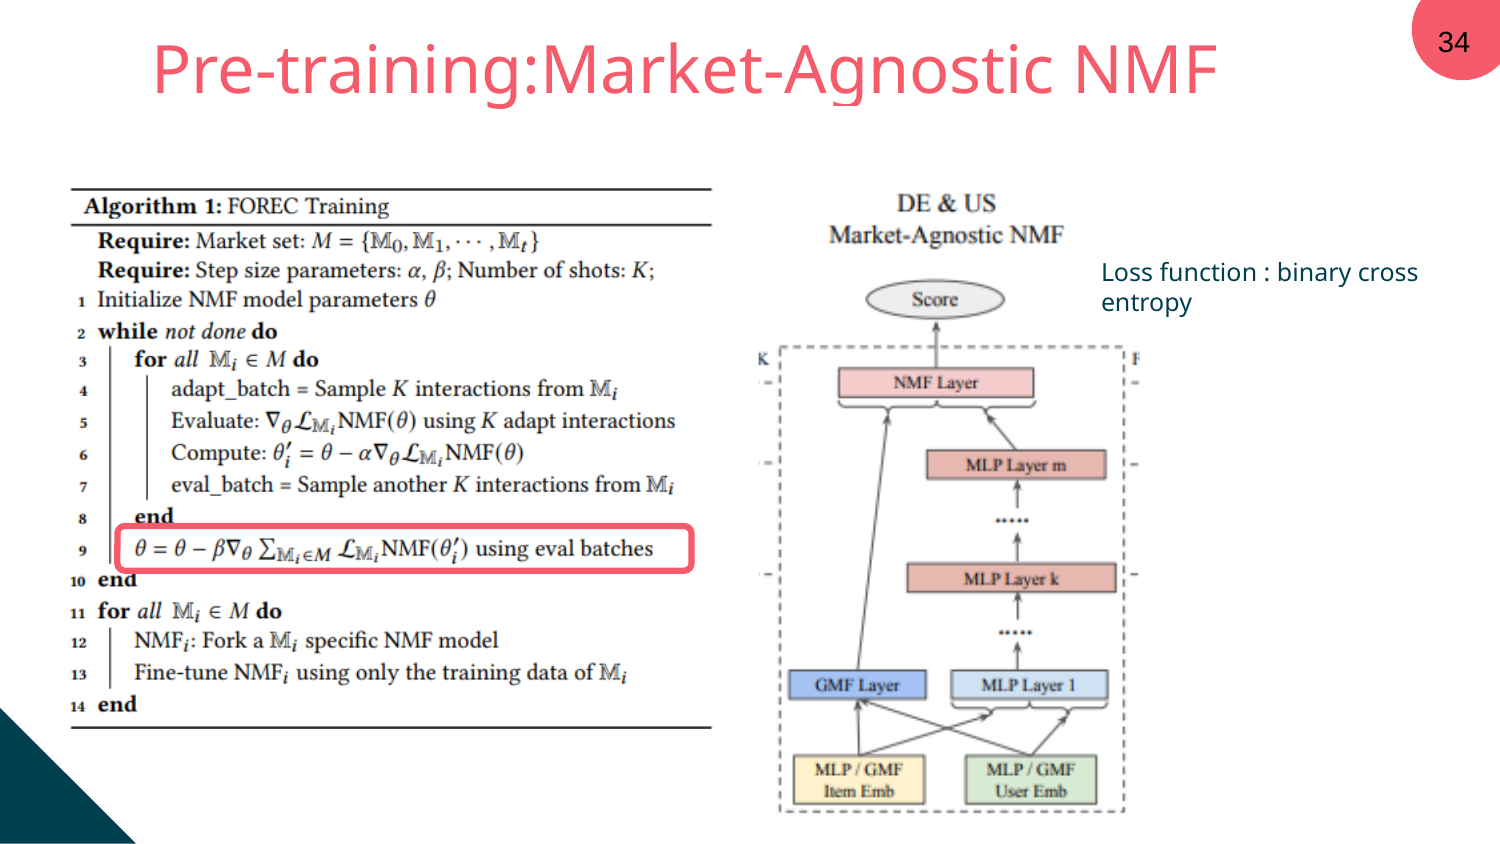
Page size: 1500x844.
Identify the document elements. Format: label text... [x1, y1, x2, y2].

slide_number 34 [1395, 15, 1486, 81]
picture [56, 170, 730, 737]
title Pre-training:Market-Agnostic NMF [136, 18, 1368, 114]
picture [758, 106, 1140, 817]
text_box Loss function : binary cross entropy [1144, 248, 1500, 324]
